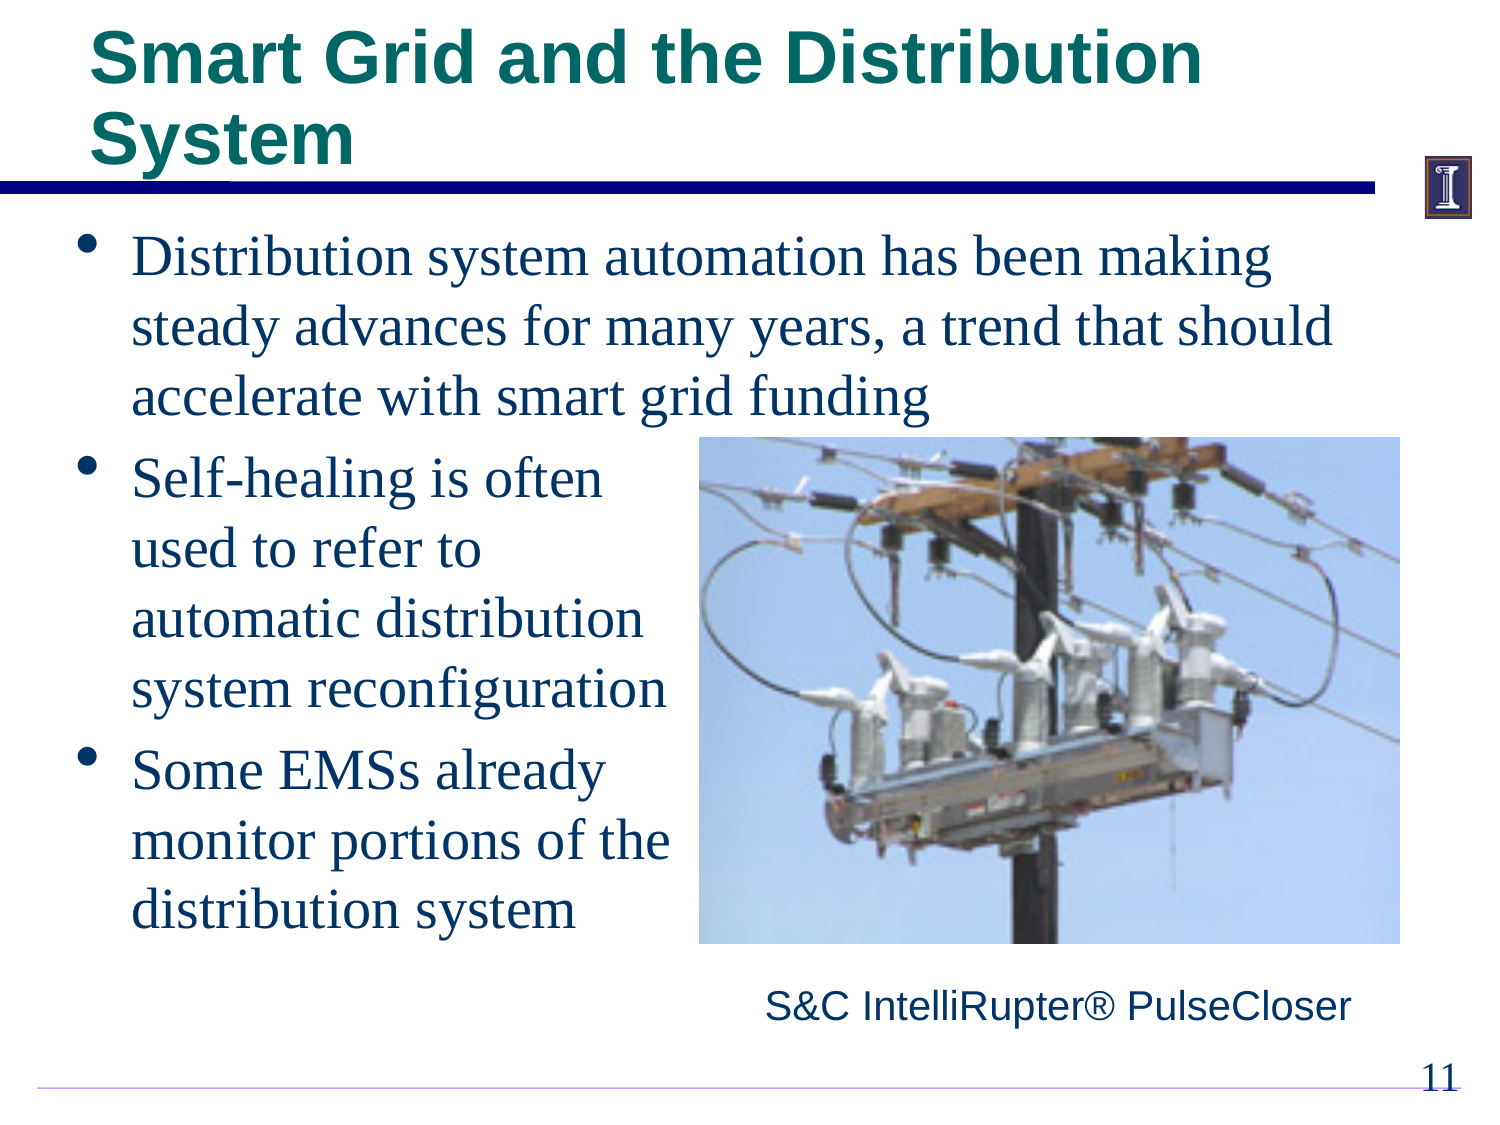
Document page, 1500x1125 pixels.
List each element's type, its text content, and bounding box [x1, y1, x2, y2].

list Distribution system automation has been making steady advances for many years, a trend that should accelerate with smart grid funding Self-healing is often used to refer to automatic distribution system reconfiguration Some EMSs already monitor portions of the distribution system [59, 209, 1373, 823]
slide_number 10 [1162, 1037, 1476, 1113]
picture [699, 437, 1401, 944]
title Smart Grid and the Distribution System [74, 12, 1476, 188]
text_box S&C IntelliRupter® PulseCloser [749, 962, 1382, 1038]
picture [1424, 188, 1472, 219]
